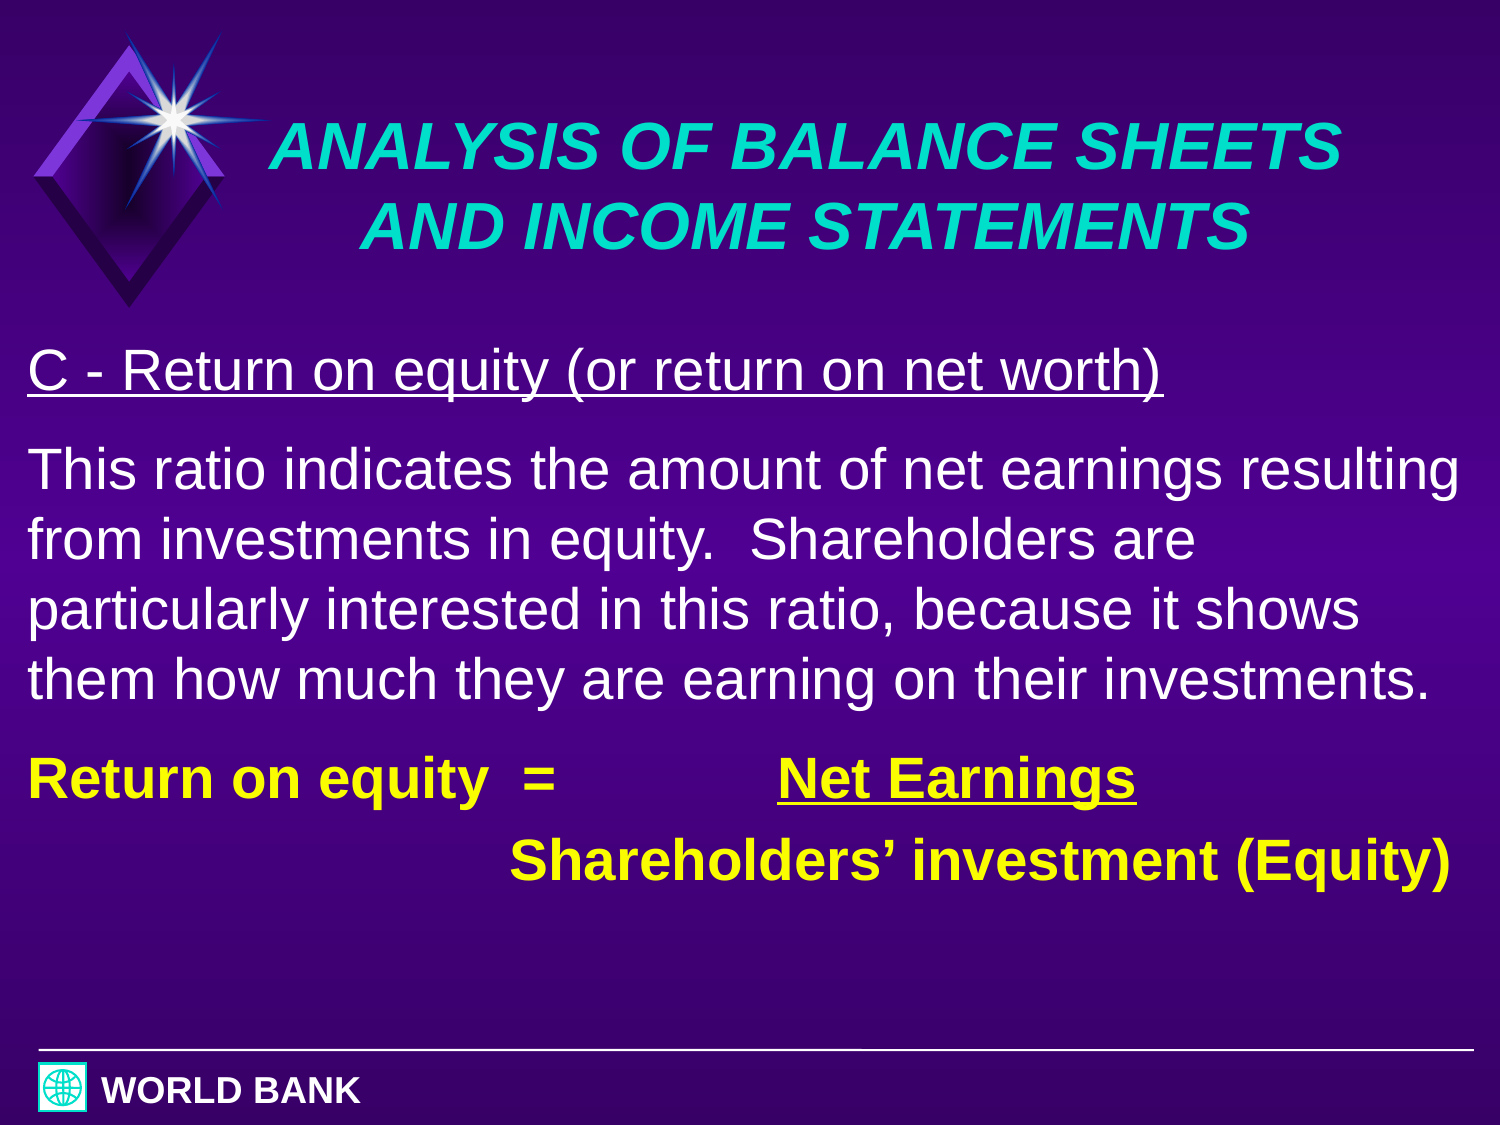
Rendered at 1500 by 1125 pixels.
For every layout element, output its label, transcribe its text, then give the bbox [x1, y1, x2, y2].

list C - Return on equity (or return on net worth) This ratio indicates the amount of net earnings resulting from investments in equity. Shareholders are particularly interested in this ratio, because it shows them how much they are earning on their investments. Return on equity = Net Earnings Shareholders’ investment (Equity) [11, 324, 1489, 1001]
title ANALYSIS OF BALANCE SHEETS AND INCOME STATEMENTS [224, 77, 1388, 288]
